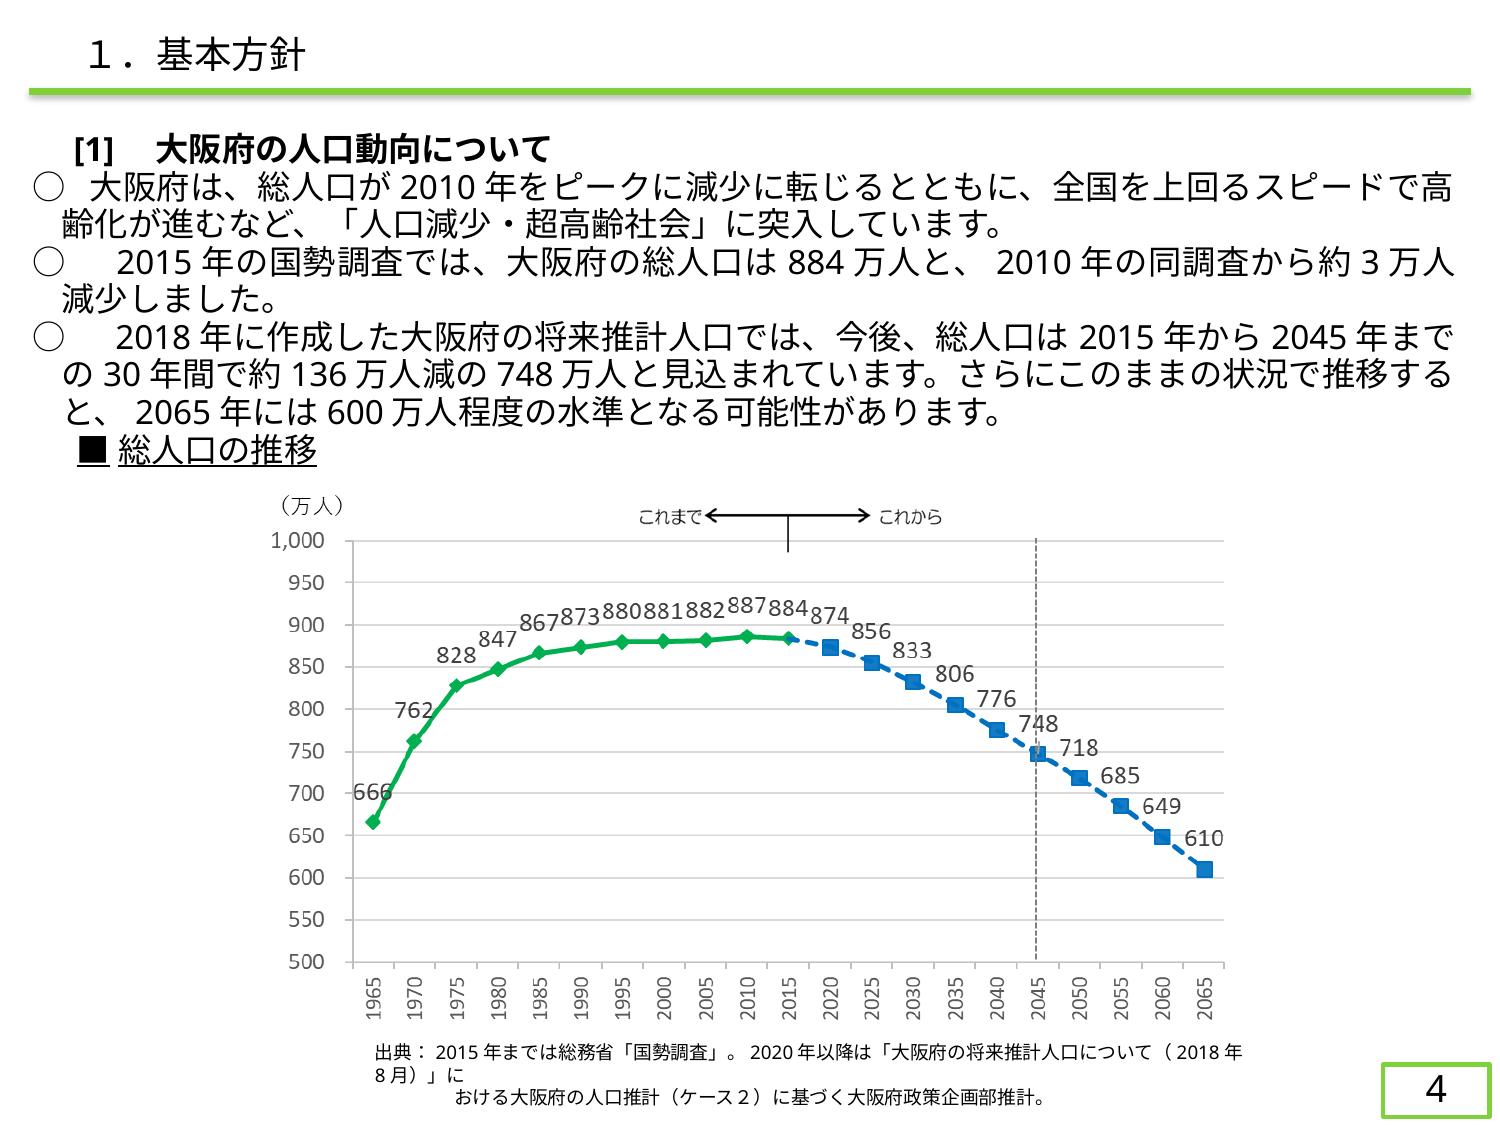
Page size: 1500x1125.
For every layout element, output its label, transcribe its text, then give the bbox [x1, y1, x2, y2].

text_box 出典：2015年までは総務省「国勢調査」。2020年以降は「大阪府の将来推計人口について（2018年8月）」に おける大阪府の人口推計（ケース２）に基づく大阪府政策企画部推計。 [360, 1033, 1258, 1116]
picture [253, 480, 1247, 1037]
text_box １．基本方針 [29, 24, 1365, 84]
text_box ■総人口の推移 [75, 411, 348, 485]
text_box [1] 大阪府の人口動向について ○ 大阪府は、総人口が2010年をピークに減少に転じるとともに、全国を上回るスピードで高齢化が進むなど、「人口減少・超高齢社会」に突入しています。 ○ 2015年の国勢調査では、大阪府の総人口は884万人と、2010年の同調査から約3万人減少しました。 ○ 2018年に作成した大阪府の将来推計人口では、今後、総人口は2015年から2045年までの30年間で約136万人減の748万人と見込まれています。さらにこのままの状況で推移すると、2065年には600万人程度の水準となる可能性があります。 [17, 123, 1471, 476]
text_box 3 [1381, 1062, 1492, 1119]
